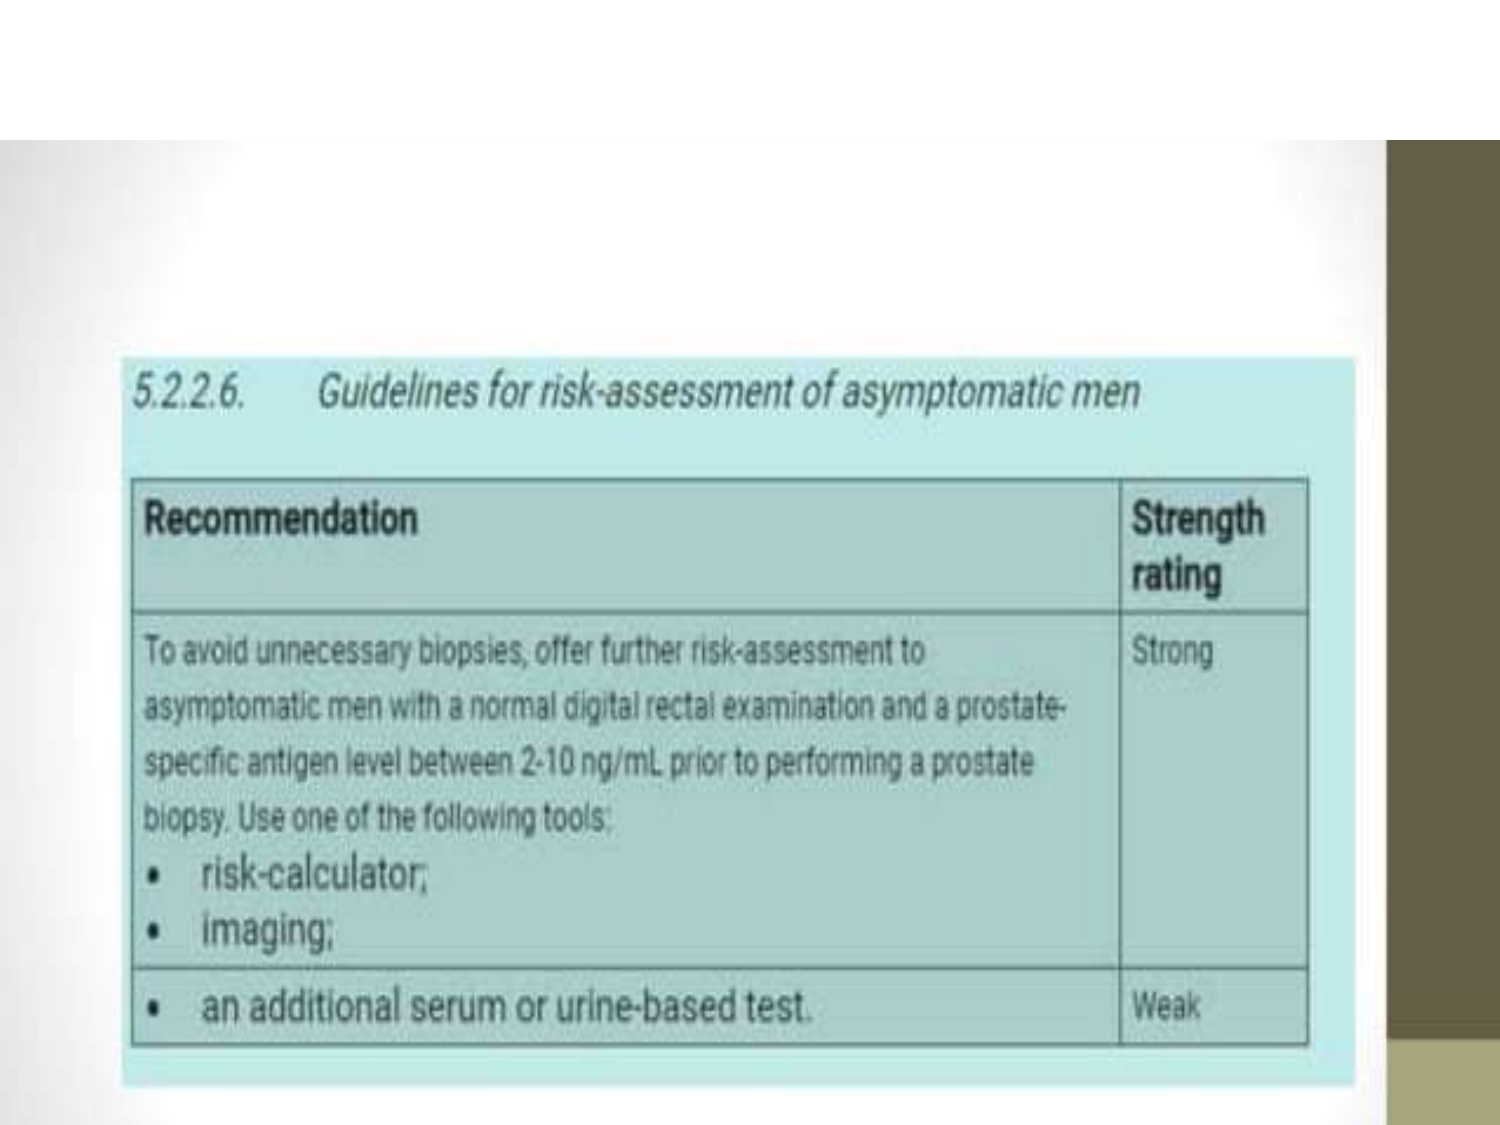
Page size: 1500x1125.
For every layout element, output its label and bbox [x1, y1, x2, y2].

picture [0, 139, 1500, 1125]
